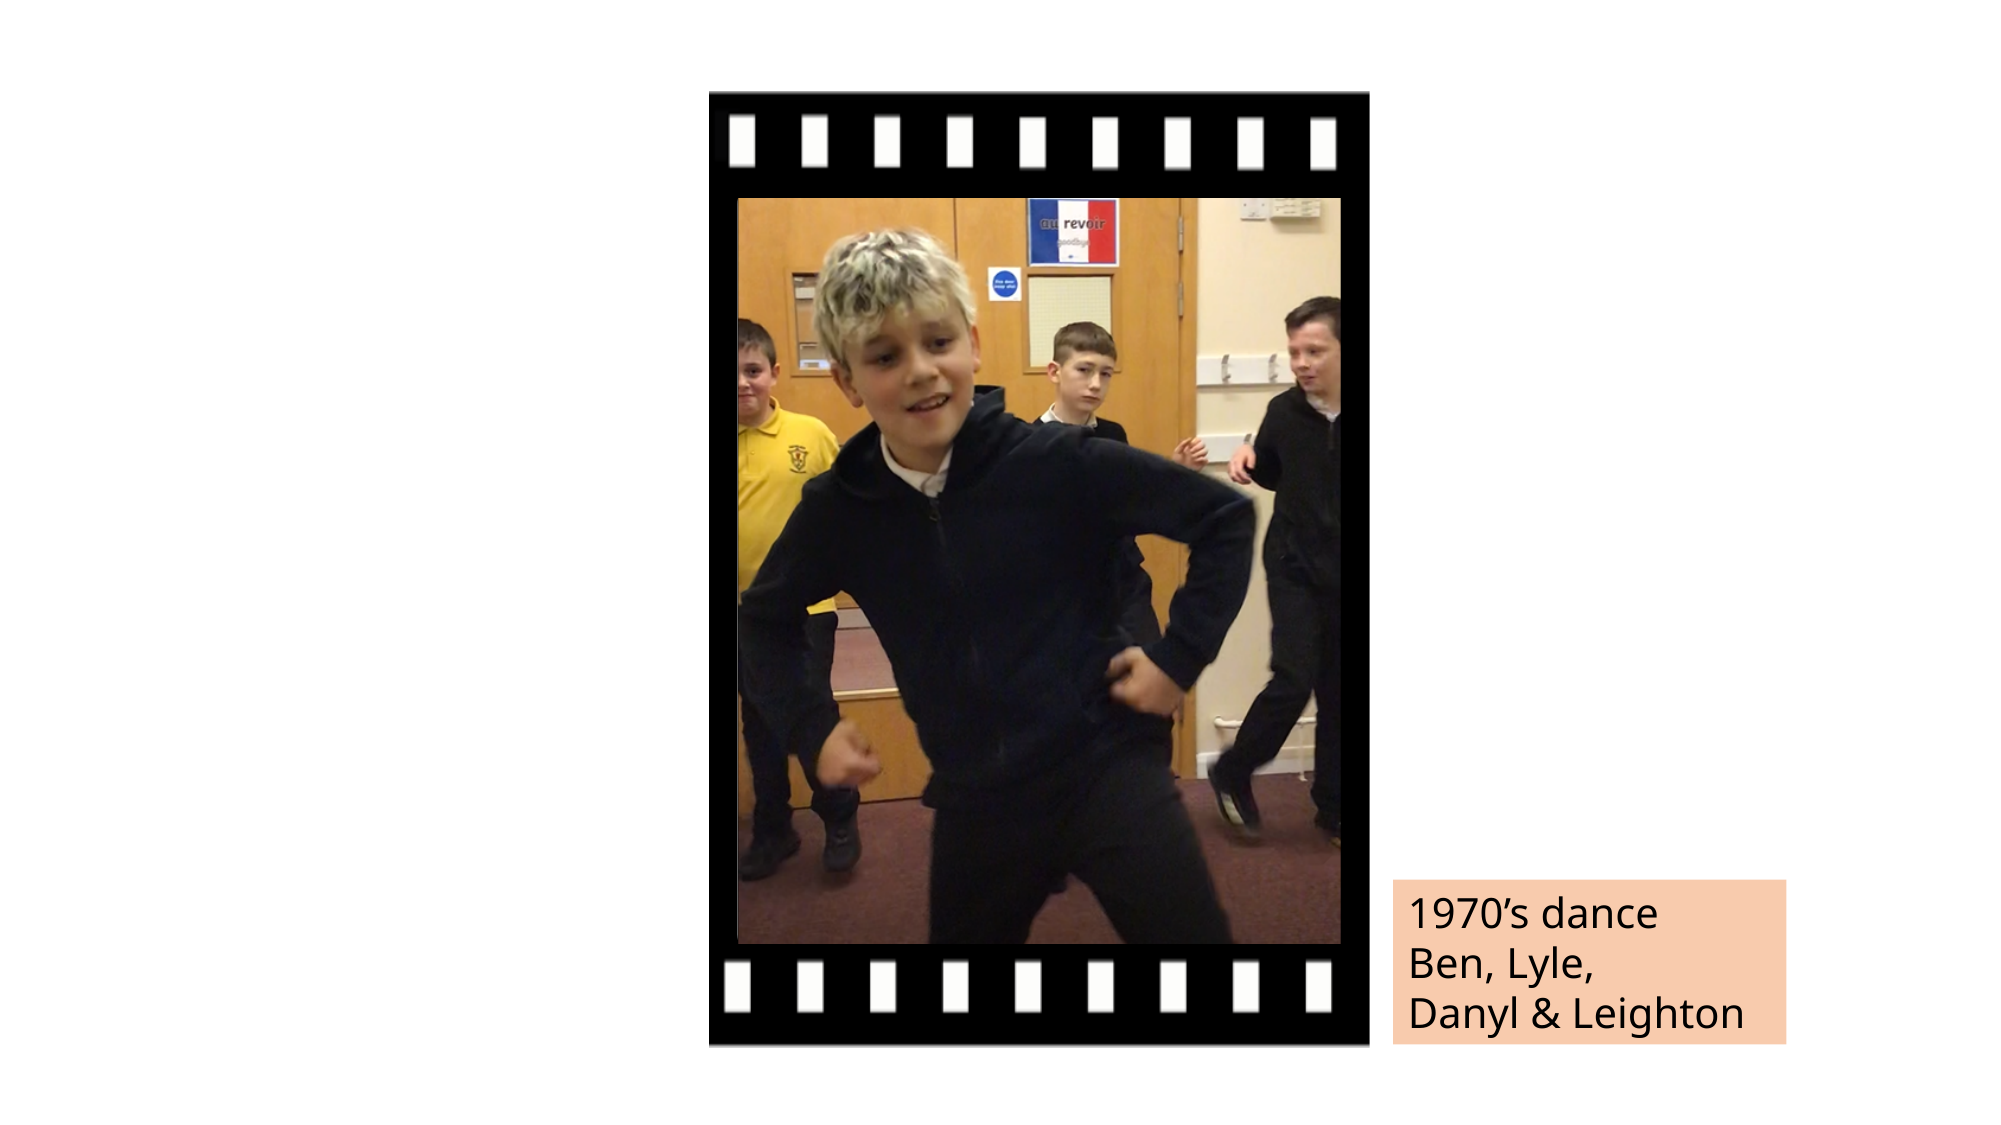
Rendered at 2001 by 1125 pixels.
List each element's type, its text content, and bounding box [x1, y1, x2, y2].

picture [708, 91, 1370, 1048]
text_box 1970’s dance Ben, Lyle, Danyl & Leighton [1393, 879, 1787, 1045]
